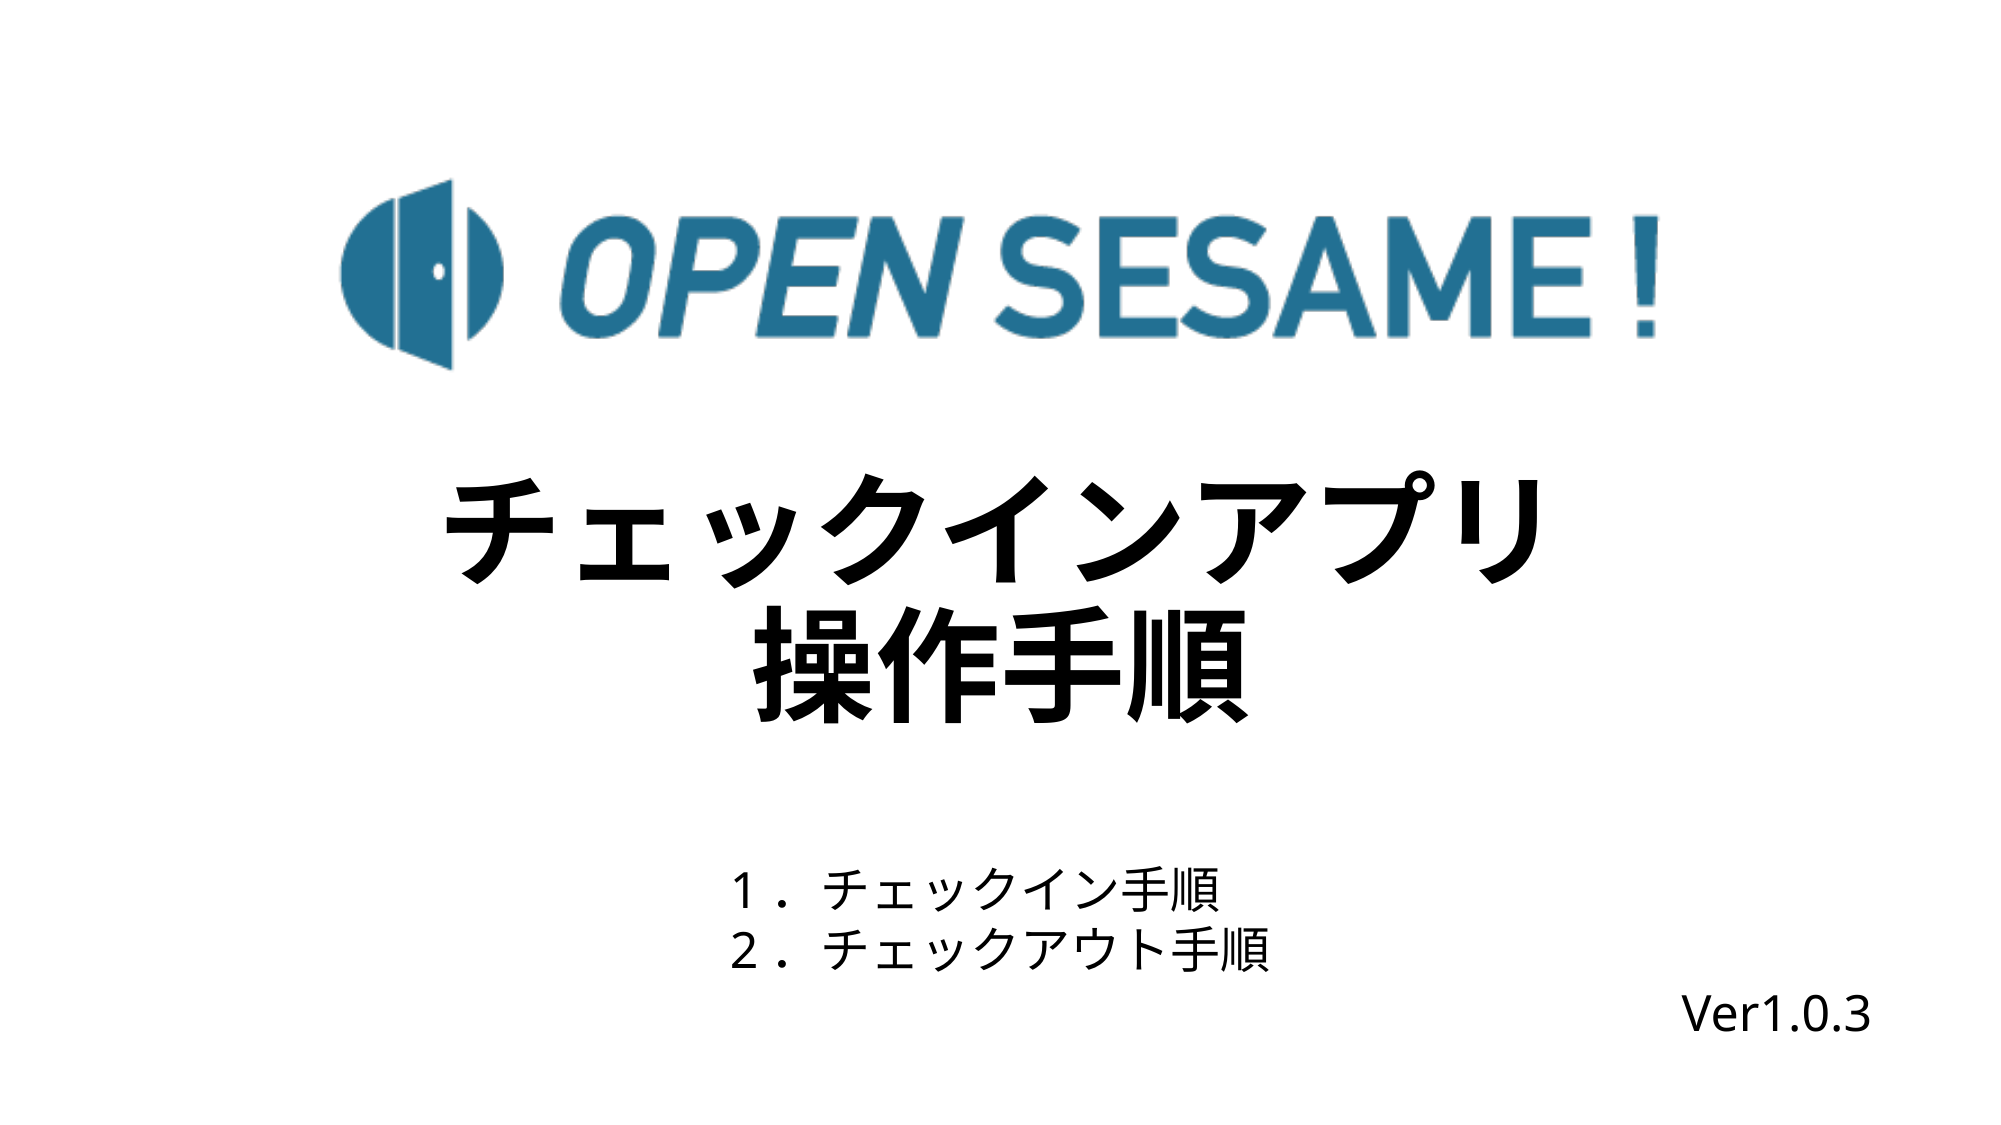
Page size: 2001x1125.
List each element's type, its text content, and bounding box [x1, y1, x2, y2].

text_box Ver1.0.3 [1666, 974, 1888, 1050]
text_box 1．チェックイン手順 2．チェックアウト手順 [714, 850, 1285, 986]
title チェックインアプリ 操作手順 [249, 355, 1750, 748]
picture [332, 66, 1667, 445]
